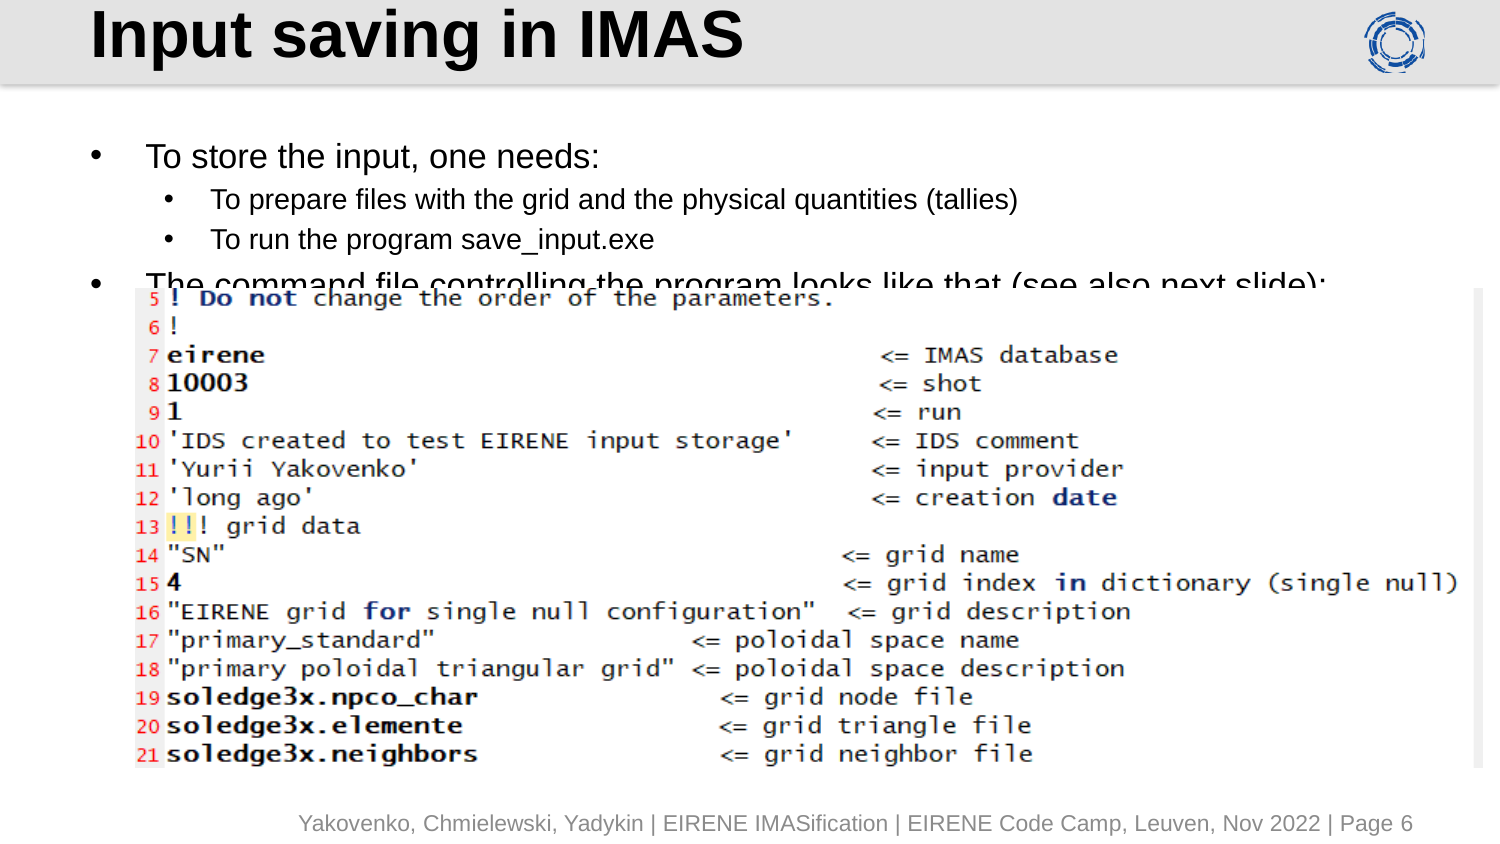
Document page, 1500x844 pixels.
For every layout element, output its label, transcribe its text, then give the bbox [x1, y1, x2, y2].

footer Yakovenko, Chmielewski, Yadykin | EIRENE IMASification | EIRENE Code Camp, Leuven, Nov 2022 | Page 6 [76, 805, 1429, 839]
list To store the input, one needs: To prepare files with the grid and the physical quantities (tallies) To run the program save_input.exe The command file controlling the program looks like that (see also next slide): [75, 126, 1425, 316]
picture [135, 288, 1483, 768]
title Input saving in IMAS [75, 9, 1313, 66]
